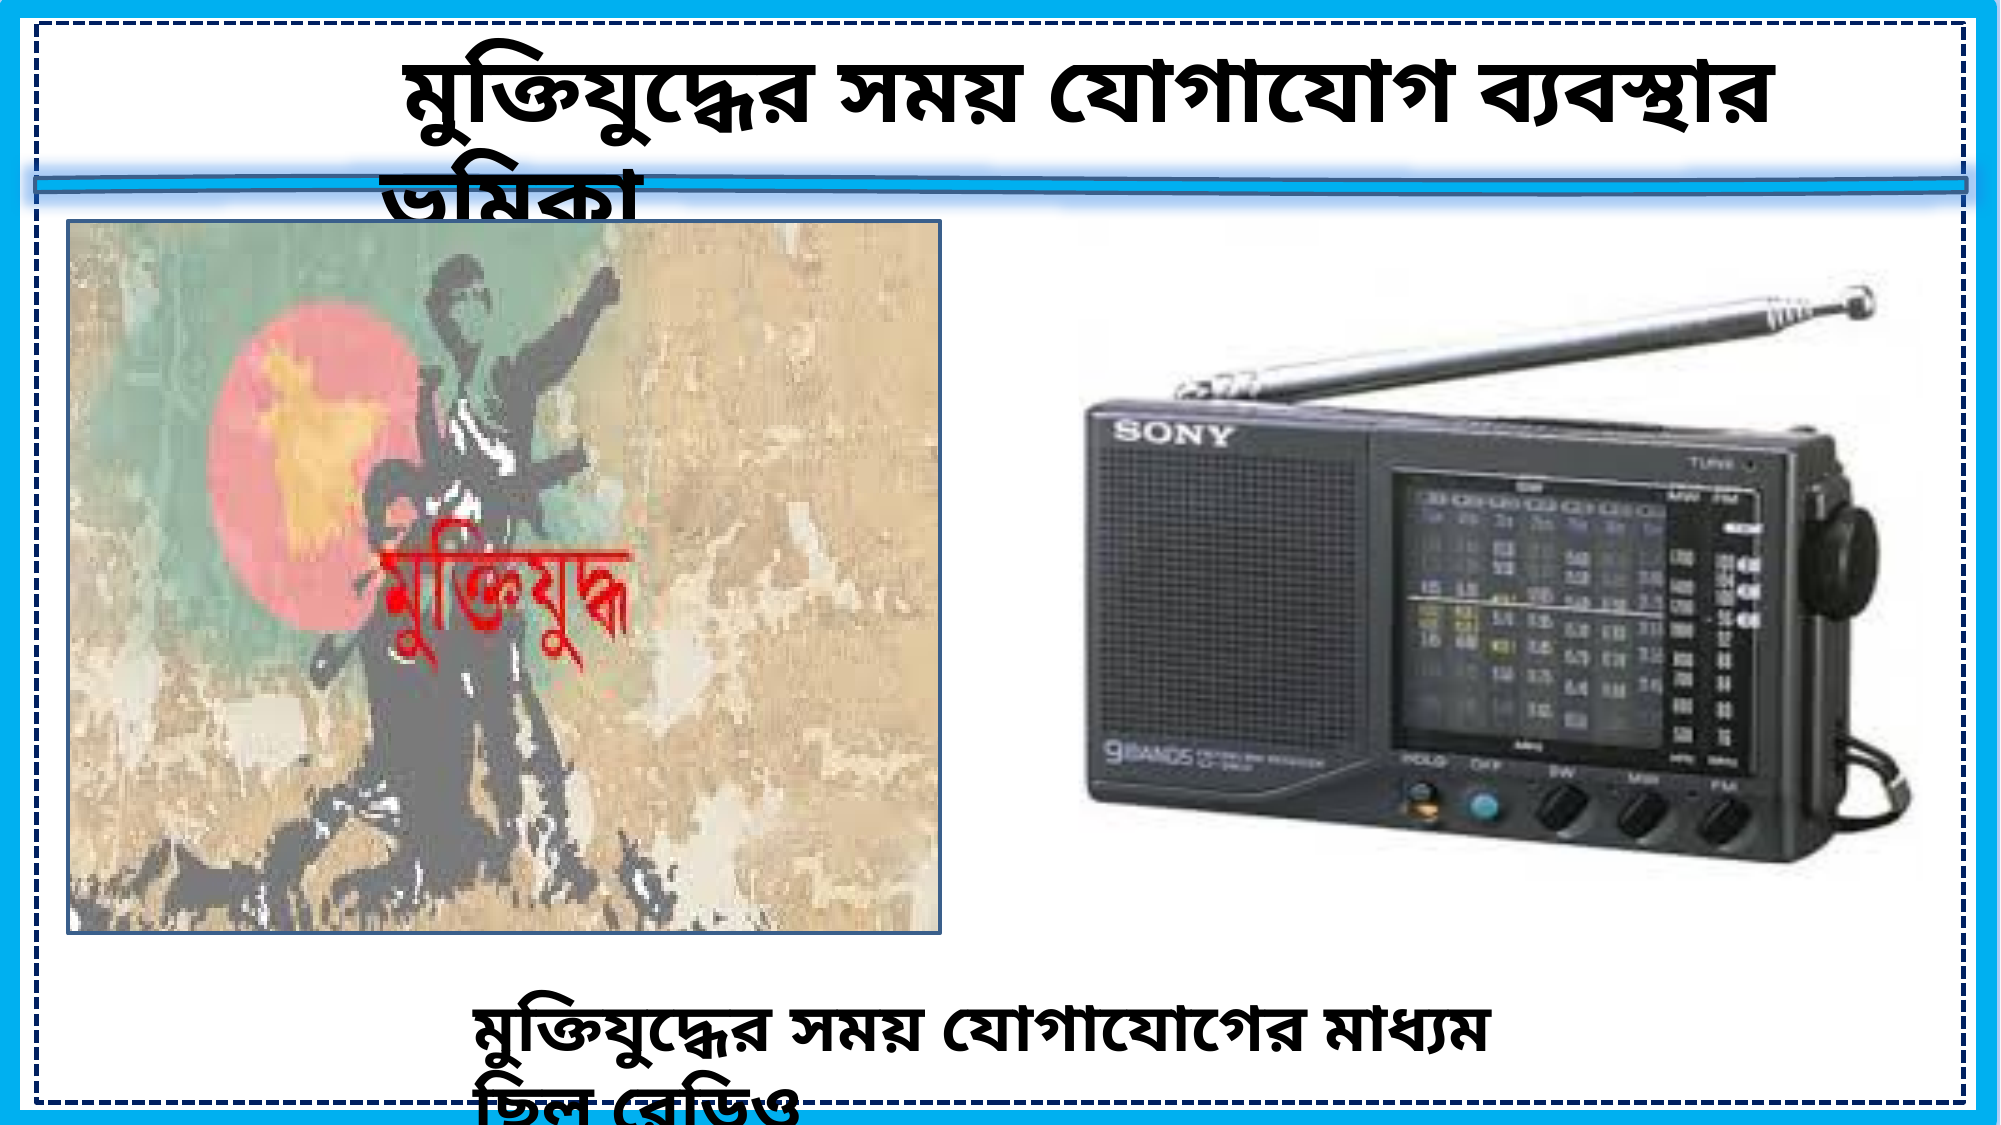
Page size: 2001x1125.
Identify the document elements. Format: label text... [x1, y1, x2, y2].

text_box [33, 173, 365, 195]
text_box [1077, 219, 1924, 935]
text_box মুক্তিযুদ্ধের সময় যোগাযোগের মাধ্যম ছিল রেডিও [458, 977, 1528, 1125]
text_box [66, 219, 942, 935]
text_box [1792, 175, 1969, 196]
text_box মুক্তিযুদ্ধের সময় যোগাযোগ ব্যবস্থার ভুমিকা [365, 23, 1792, 258]
